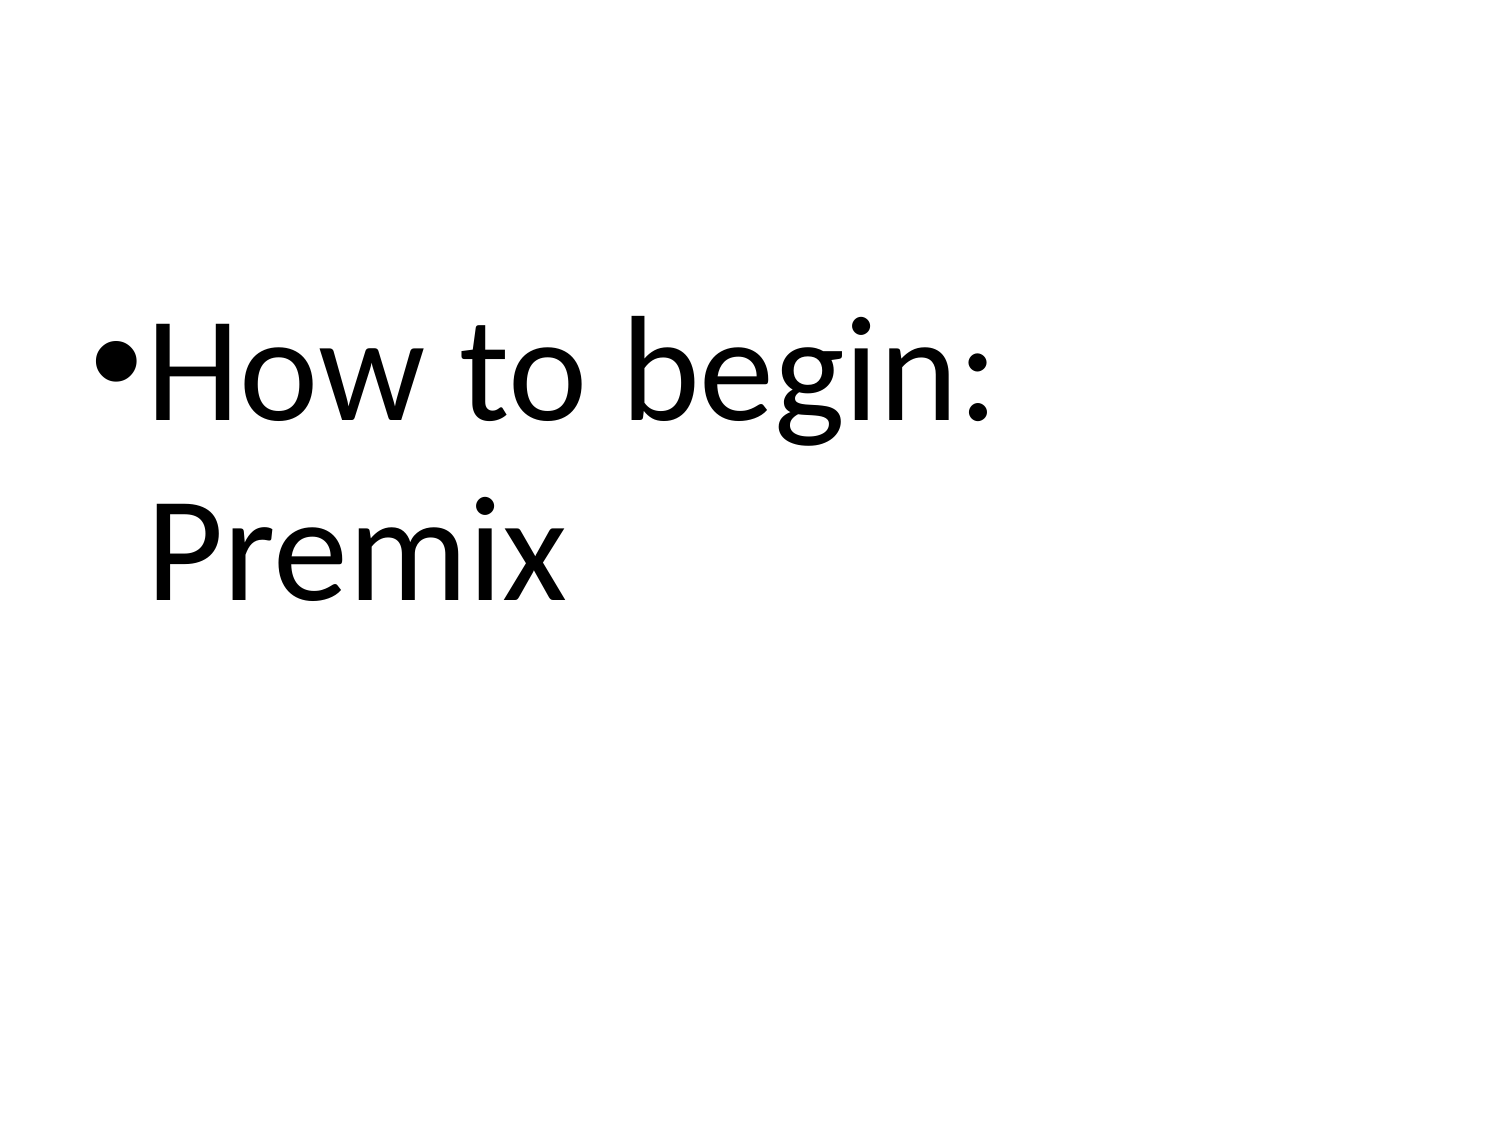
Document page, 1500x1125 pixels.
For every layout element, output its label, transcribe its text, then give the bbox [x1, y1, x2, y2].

list How to begin: Premix [75, 262, 1425, 1005]
